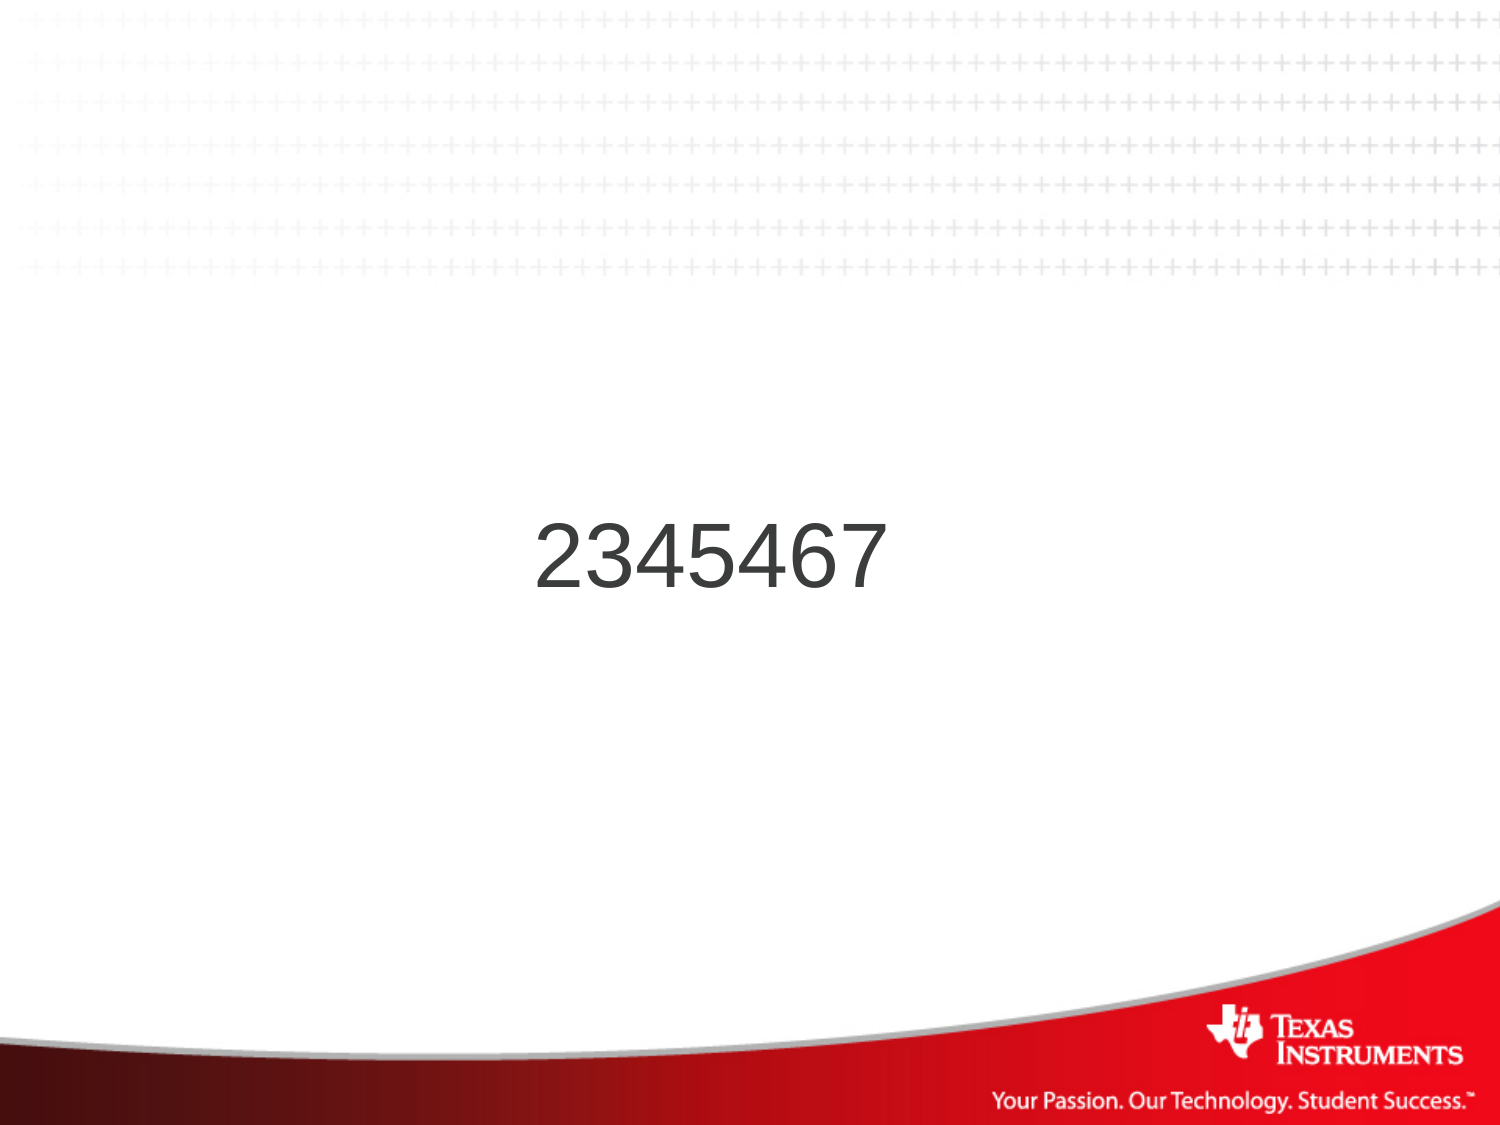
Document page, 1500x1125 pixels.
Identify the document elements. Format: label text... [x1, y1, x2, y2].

picture [0, 0, 1500, 1125]
list 2345467 [74, 186, 1351, 975]
